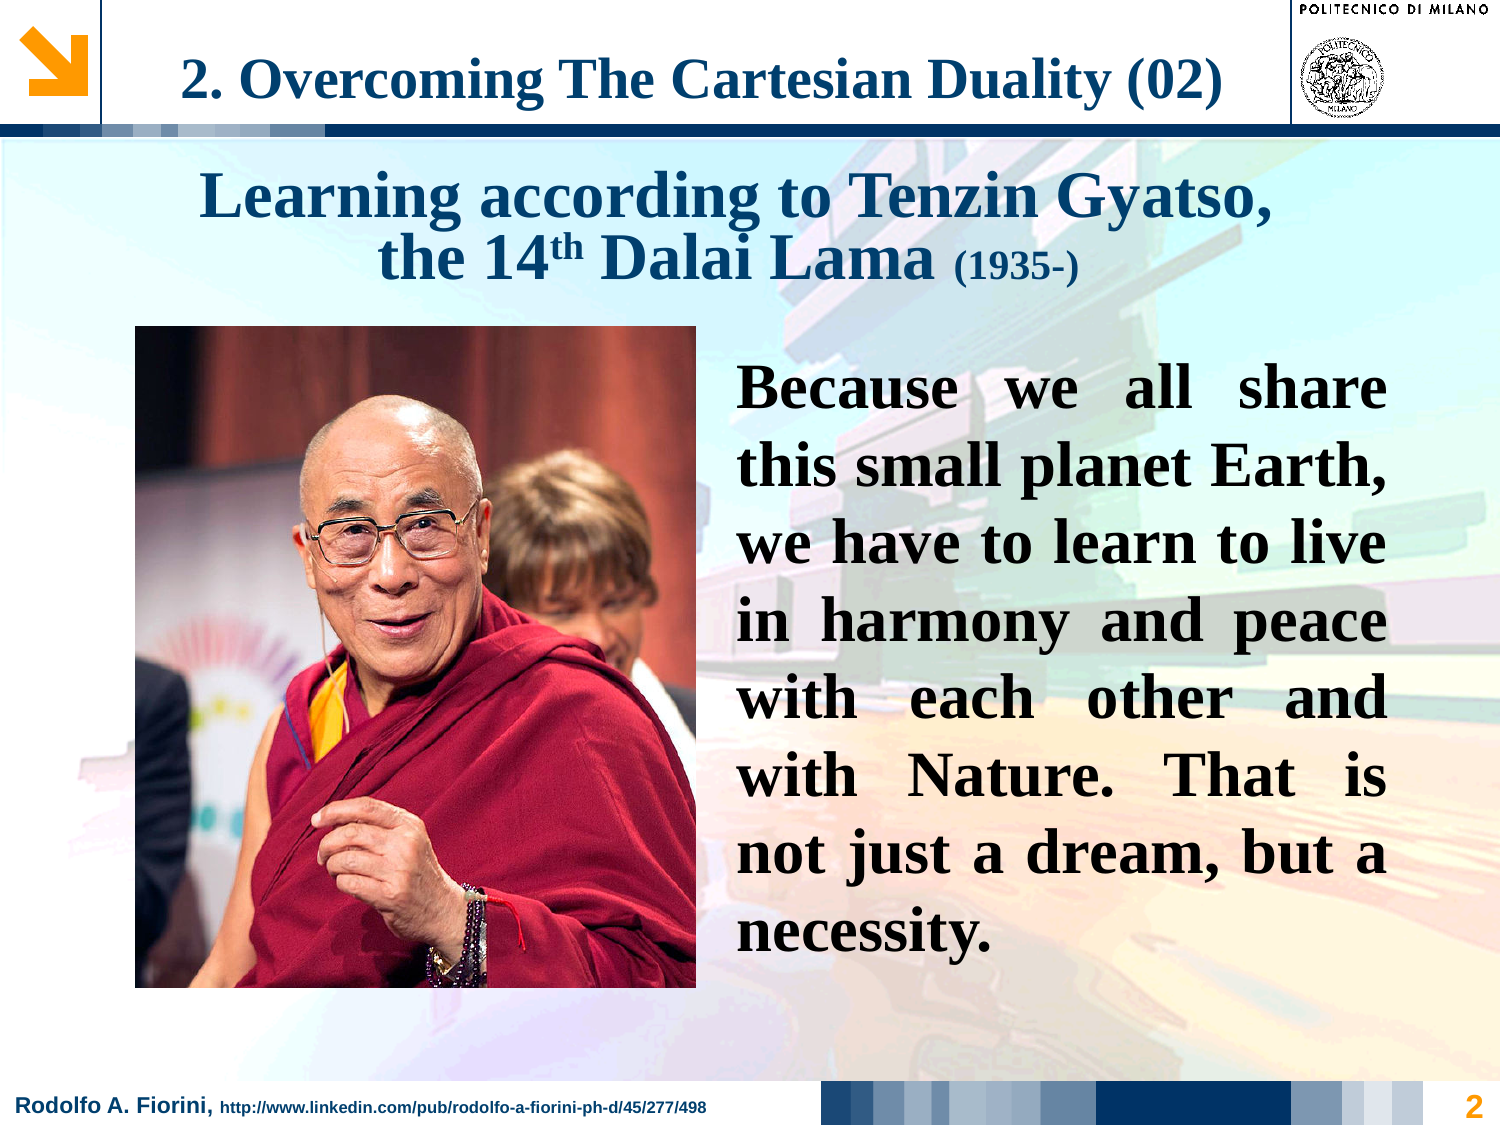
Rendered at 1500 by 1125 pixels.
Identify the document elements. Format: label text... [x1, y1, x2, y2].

text_box 2. Overcoming The Cartesian Duality (02) [112, 24, 1294, 125]
picture [0, 0, 1500, 1125]
text_box Rodolfo A. Fiorini, http://www.linkedin.com/pub/rodolfo-a-fiorini-ph-d/45/277/498 [0, 1090, 798, 1125]
slide_number 26 [1465, 1089, 1500, 1125]
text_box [135, 326, 1389, 988]
